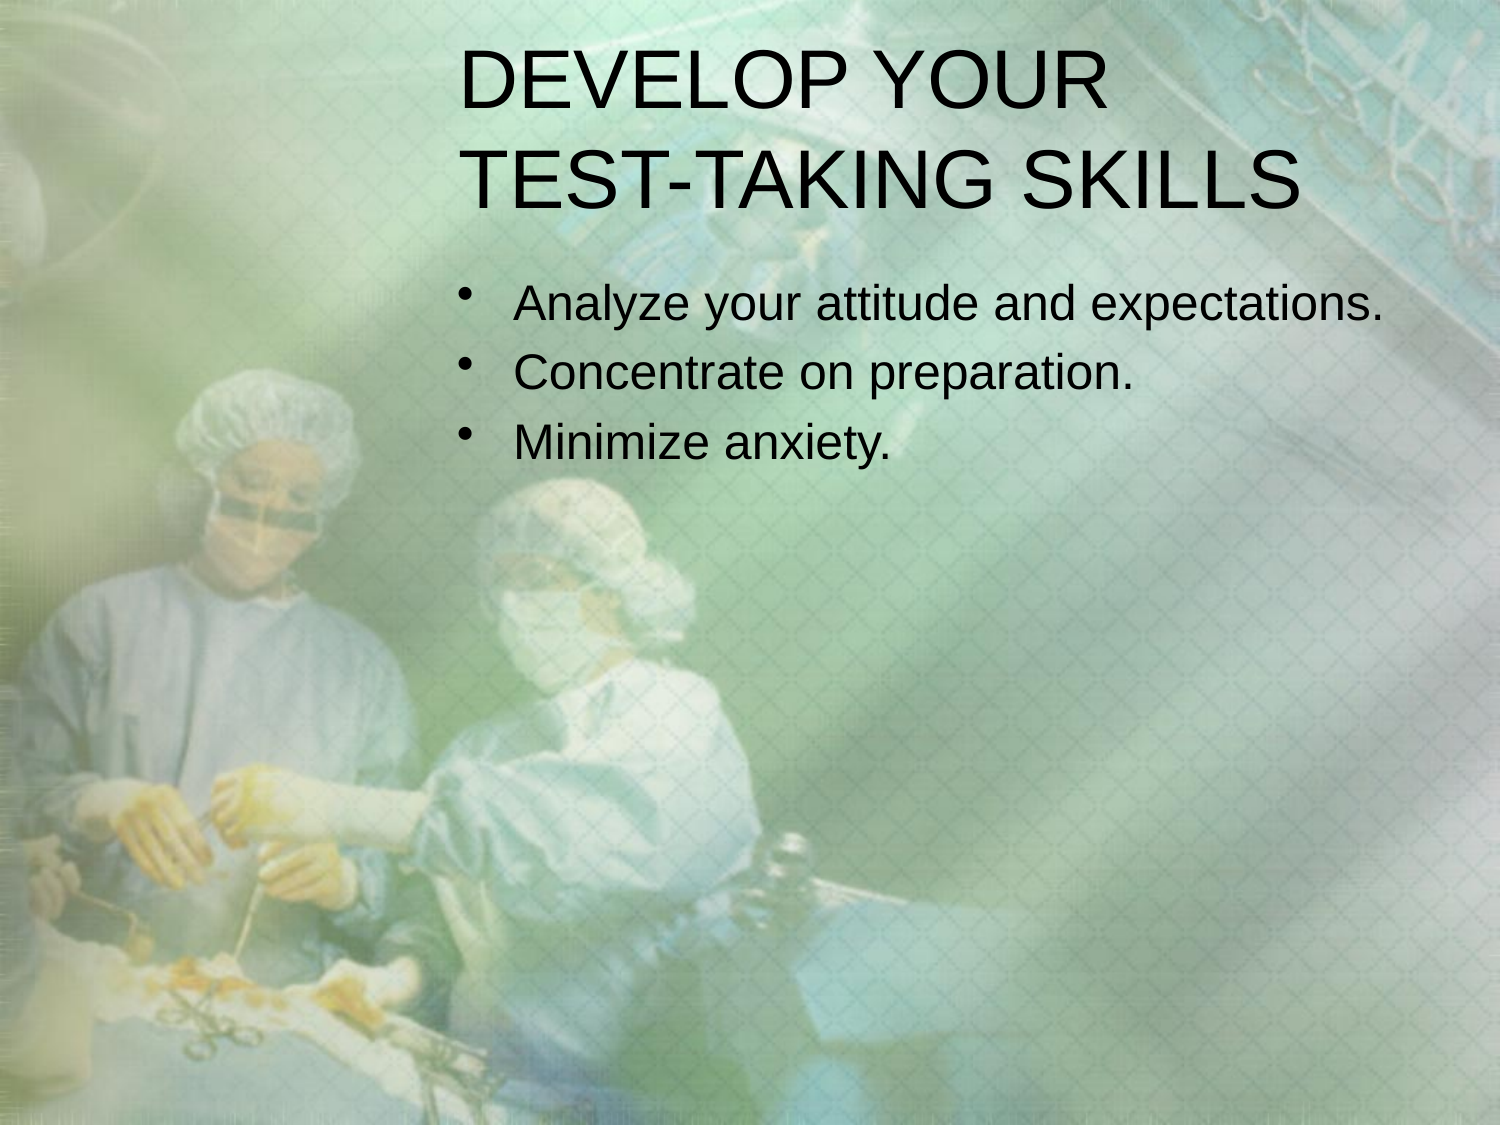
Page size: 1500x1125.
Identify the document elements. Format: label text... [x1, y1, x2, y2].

picture [0, 0, 1500, 1125]
title DEVELOP YOUR TEST-TAKING SKILLS [443, 44, 1480, 233]
list Analyze your attitude and expectations. Concentrate on preparation. Minimize anxiety. [441, 262, 1480, 1006]
